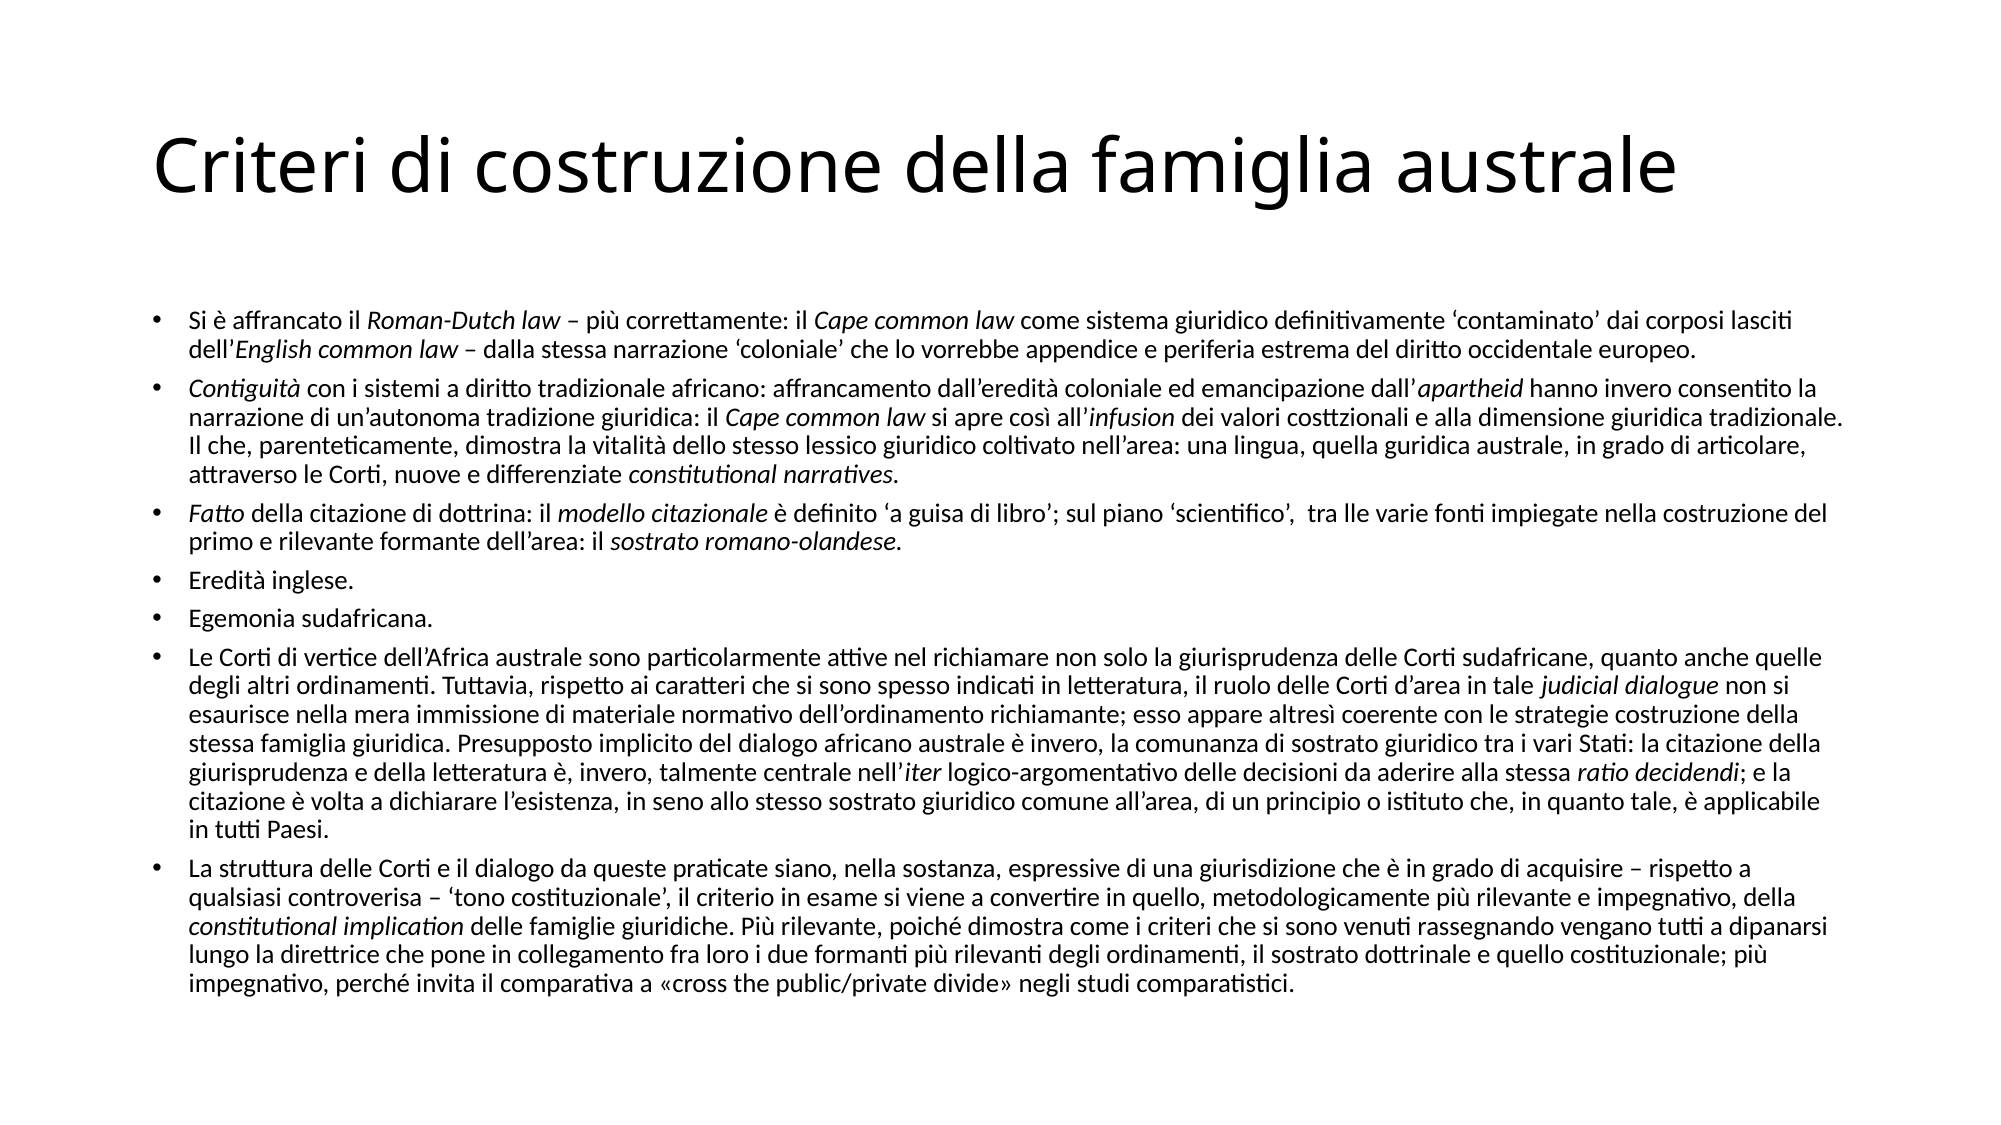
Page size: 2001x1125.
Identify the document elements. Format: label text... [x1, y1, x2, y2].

list Si è affrancato il Roman-Dutch law – più correttamente: il Cape common law come sistema giuridico definitivamente ‘contaminato’ dai corposi lasciti dell’English common law – dalla stessa narrazione ‘coloniale’ che lo vorrebbe appendice e periferia estrema del diritto occidentale europeo. Contiguità con i sistemi a diritto tradizionale africano: affrancamento dall’eredità coloniale ed emancipazione dall’apartheid hanno invero consentito la narrazione di un’autonoma tradizione giuridica: il Cape common law si apre così all’infusion dei valori costtzionali e alla dimensione giuridica tradizionale. Il che, parenteticamente, dimostra la vitalità dello stesso lessico giuridico coltivato nell’area: una lingua, quella guridica australe, in grado di articolare, attraverso le Corti, nuove e differenziate constitutional narratives. Fatto della citazione di dottrina: il modello citazionale è definito ‘a guisa di libro’; sul piano ‘scientifico’, tra lle varie fonti impiegate nella costruzione del primo e rilevante formante dell’area: il sostrato romano-olandese. Eredità inglese. Egemonia sudafricana. Le Corti di vertice dell’Africa australe sono particolarmente attive nel richiamare non solo la giurisprudenza delle Corti sudafricane, quanto anche quelle degli altri ordinamenti. Tuttavia, rispetto ai caratteri che si sono spesso indicati in letteratura, il ruolo delle Corti d’area in tale judicial dialogue non si esaurisce nella mera immissione di materiale normativo dell’ordinamento richiamante; esso appare altresì coerente con le strategie costruzione della stessa famiglia giuridica. Presupposto implicito del dialogo africano australe è invero, la comunanza di sostrato giuridico tra i vari Stati: la citazione della giurisprudenza e della letteratura è, invero, talmente centrale nell’iter logico-argomentativo delle decisioni da aderire alla stessa ratio decidendi; e la citazione è volta a dichiarare l’esistenza, in seno allo stesso sostrato giuridico comune all’area, di un principio o istituto che, in quanto tale, è applicabile in tutti Paesi. La struttura delle Corti e il dialogo da queste praticate siano, nella sostanza, espressive di una giurisdizione che è in grado di acquisire – rispetto a qualsiasi controverisa – ‘tono costituzionale’, il criterio in esame si viene a convertire in quello, metodologicamente più rilevante e impegnativo, della constitutional implication delle famiglie giuridiche. Più rilevante, poiché dimostra come i criteri che si sono venuti rassegnando vengano tutti a dipanarsi lungo la direttrice che pone in collegamento fra loro i due formanti più rilevanti degli ordinamenti, il sostrato dottrinale e quello costituzionale; più impegnativo, perché invita il comparativa a «cross the public/private divide» negli studi comparatistici. [137, 299, 1863, 1014]
title Criteri di costruzione della famiglia australe [137, 59, 1863, 278]
